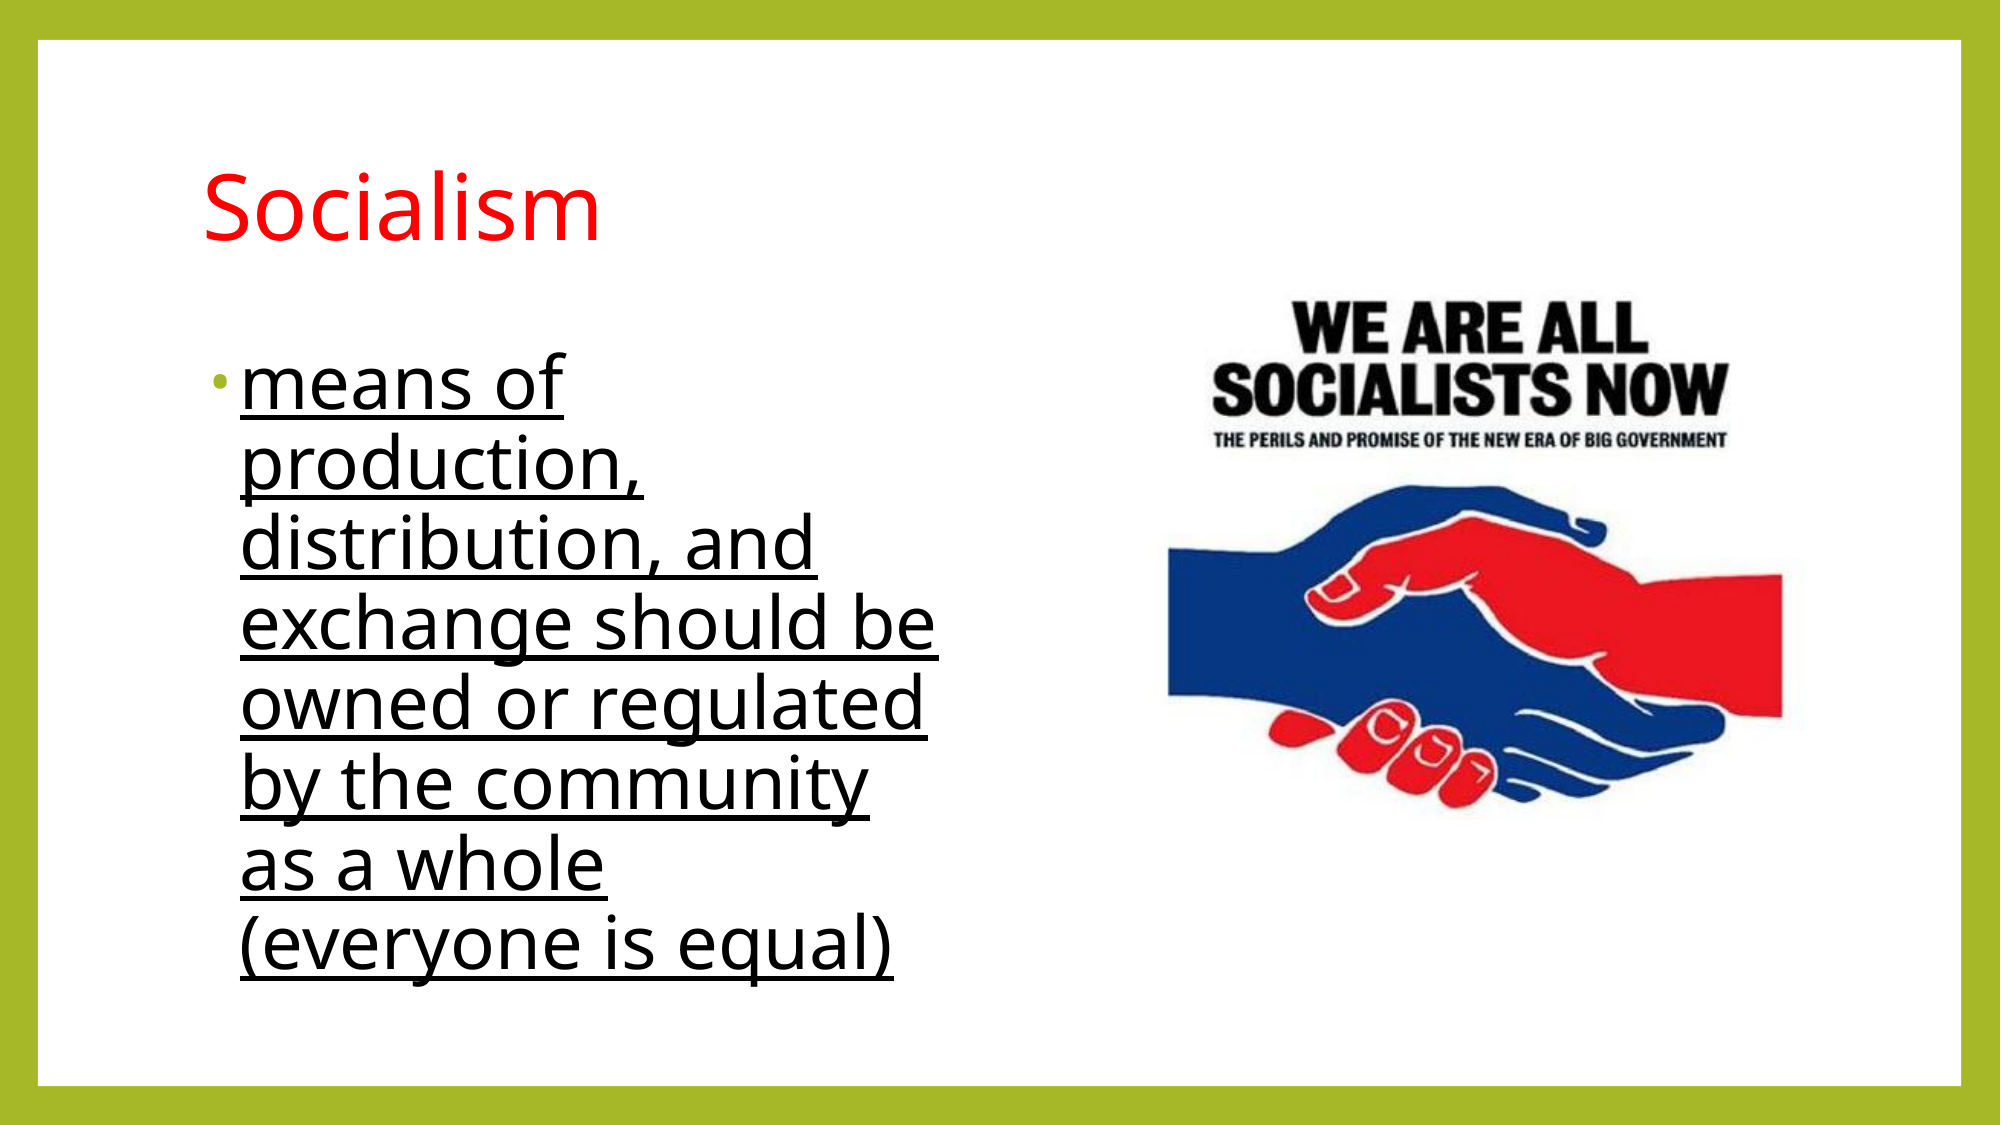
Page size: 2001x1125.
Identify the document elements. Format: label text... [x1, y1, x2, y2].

picture [997, 289, 1926, 821]
title Socialism [187, 99, 1808, 323]
list means of production, distribution, and exchange should be owned or regulated by the community as a whole (everyone is equal) [187, 337, 968, 998]
